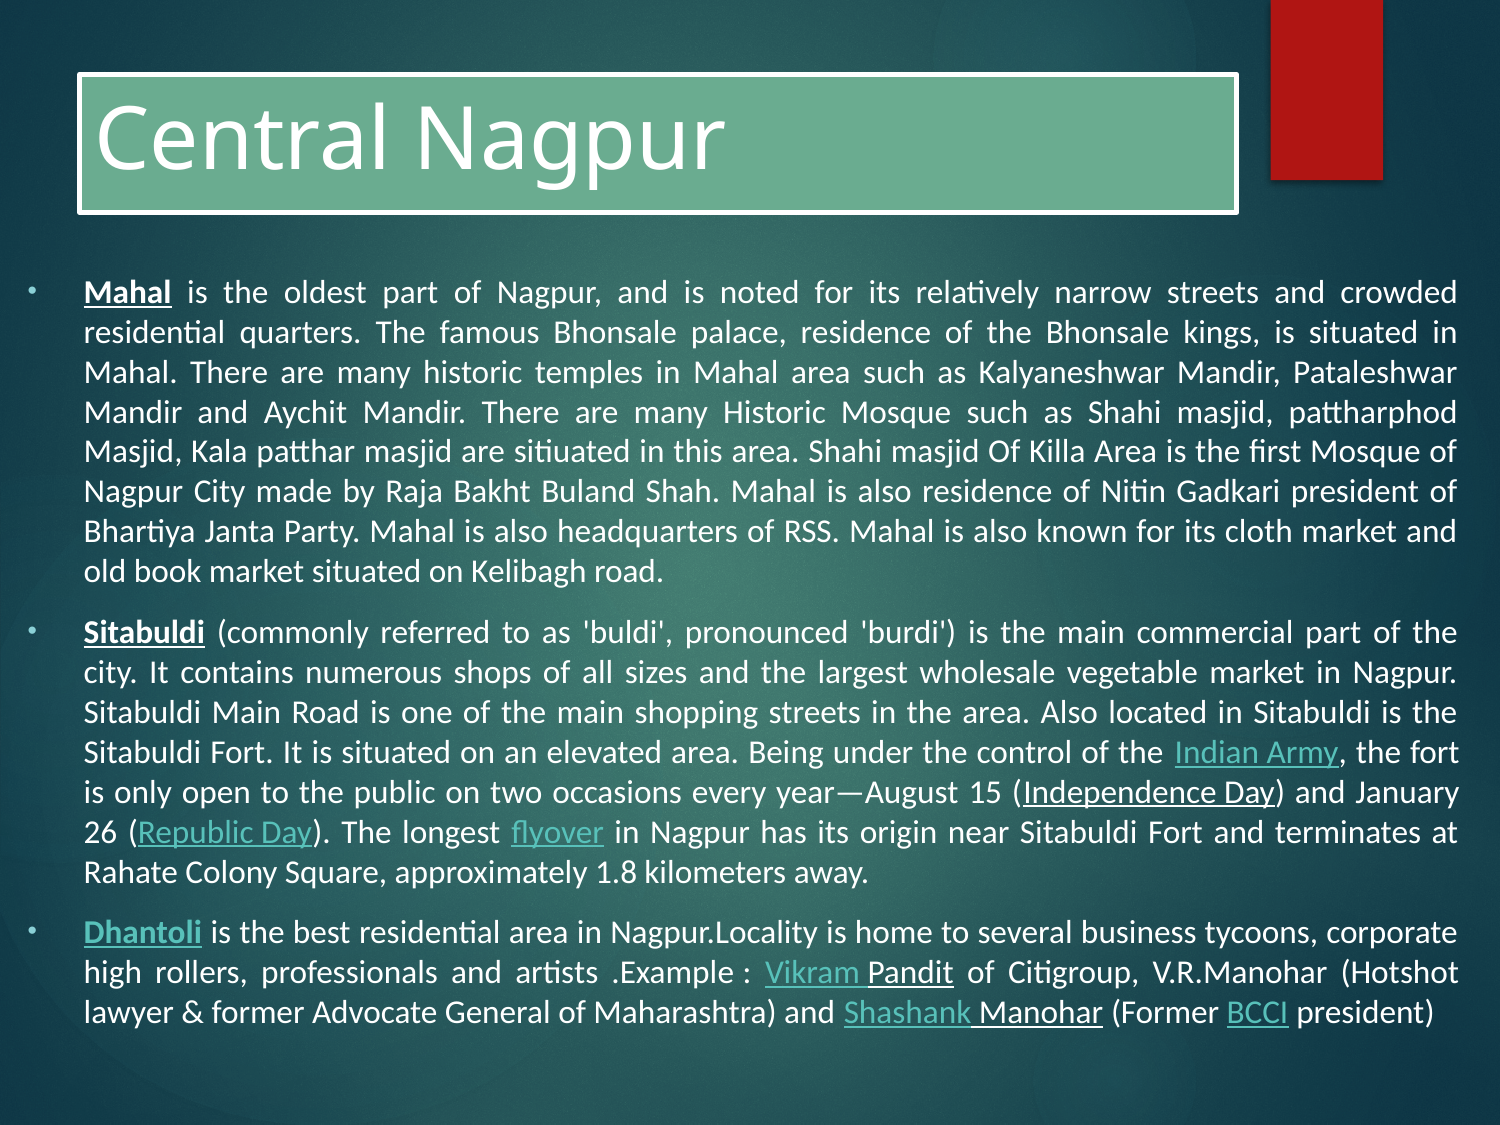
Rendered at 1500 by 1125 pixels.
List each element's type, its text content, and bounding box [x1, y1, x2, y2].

list Mahal is the oldest part of Nagpur, and is noted for its relatively narrow streets and crowded residential quarters. The famous Bhonsale palace, residence of the Bhonsale kings, is situated in Mahal. There are many historic temples in Mahal area such as Kalyaneshwar Mandir, Pataleshwar Mandir and Aychit Mandir. There are many Historic Mosque such as Shahi masjid, pattharphod Masjid, Kala patthar masjid are sitiuated in this area. Shahi masjid Of Killa Area is the first Mosque of Nagpur City made by Raja Bakht Buland Shah. Mahal is also residence of Nitin Gadkari president of Bhartiya Janta Party. Mahal is also headquarters of RSS. Mahal is also known for its cloth market and old book market situated on Kelibagh road. Sitabuldi (commonly referred to as 'buldi', pronounced 'burdi') is the main commercial part of the city. It contains numerous shops of all sizes and the largest wholesale vegetable market in Nagpur. Sitabuldi Main Road is one of the main shopping streets in the area. Also located in Sitabuldi is the Sitabuldi Fort. It is situated on an elevated area. Being under the control of the Indian Army, the fort is only open to the public on two occasions every year—August 15 (Independence Day) and January 26 (Republic Day). The longest flyover in Nagpur has its origin near Sitabuldi Fort and terminates at Rahate Colony Square, approximately 1.8 kilometers away. Dhantoli is the best residential area in Nagpur.Locality is home to several business tycoons, corporate high rollers, professionals and artists .Example : Vikram Pandit of Citigroup, V.R.Manohar (Hotshot lawyer & former Advocate General of Maharashtra) and Shashank Manohar (Former BCCI president) [12, 262, 1475, 1088]
title Central Nagpur [77, 72, 1239, 215]
